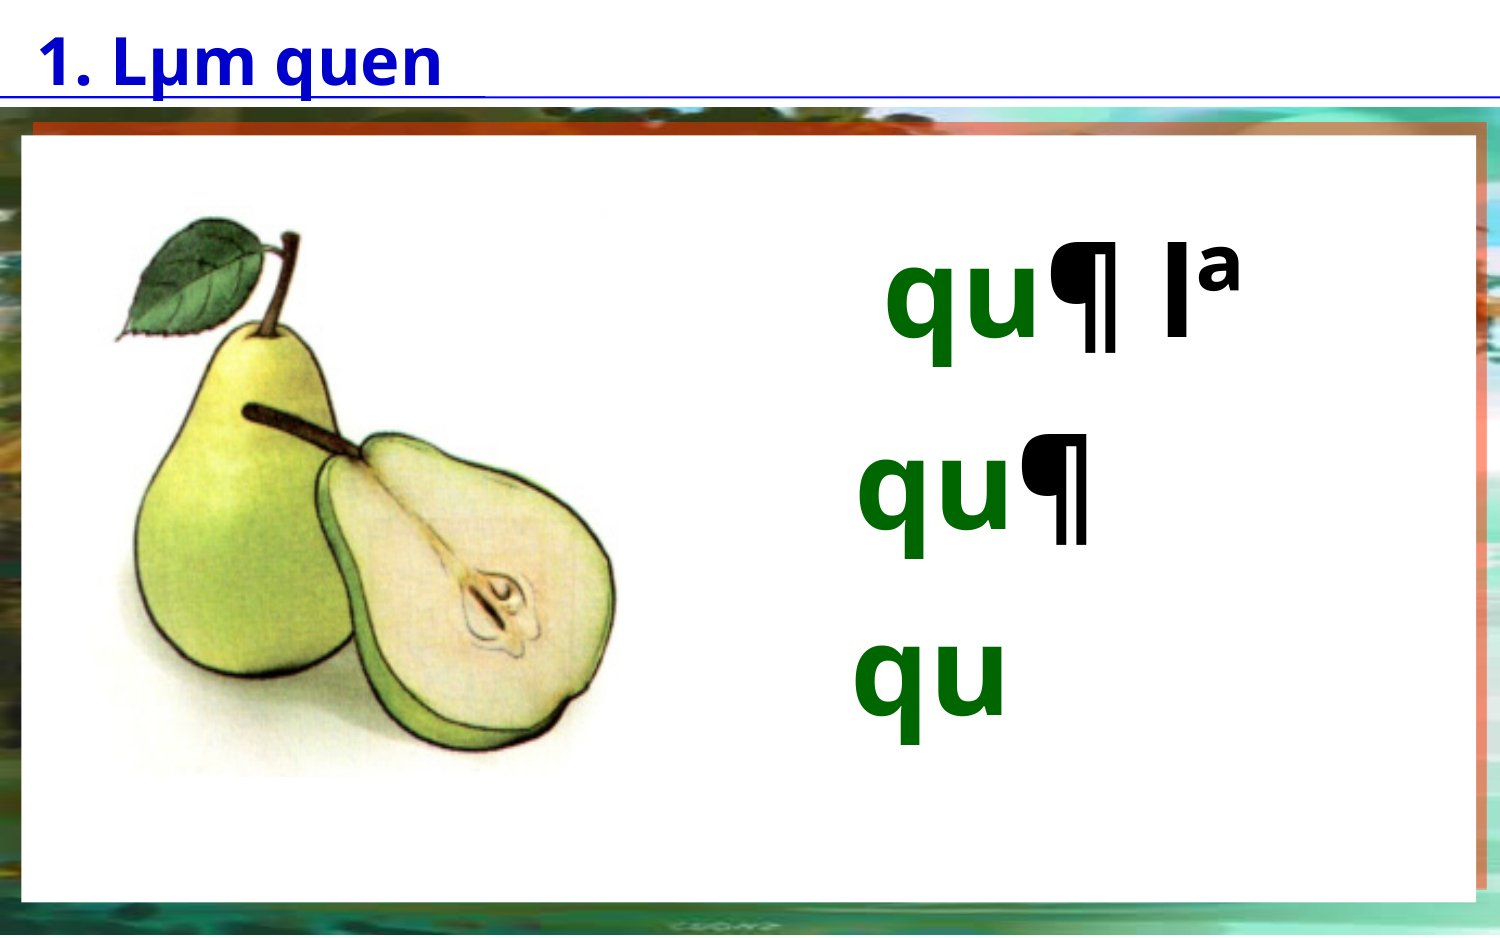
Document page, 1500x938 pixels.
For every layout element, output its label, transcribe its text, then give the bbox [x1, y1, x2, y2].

text_box 1. Lµm quen [21, 11, 500, 105]
picture [0, 107, 1500, 936]
